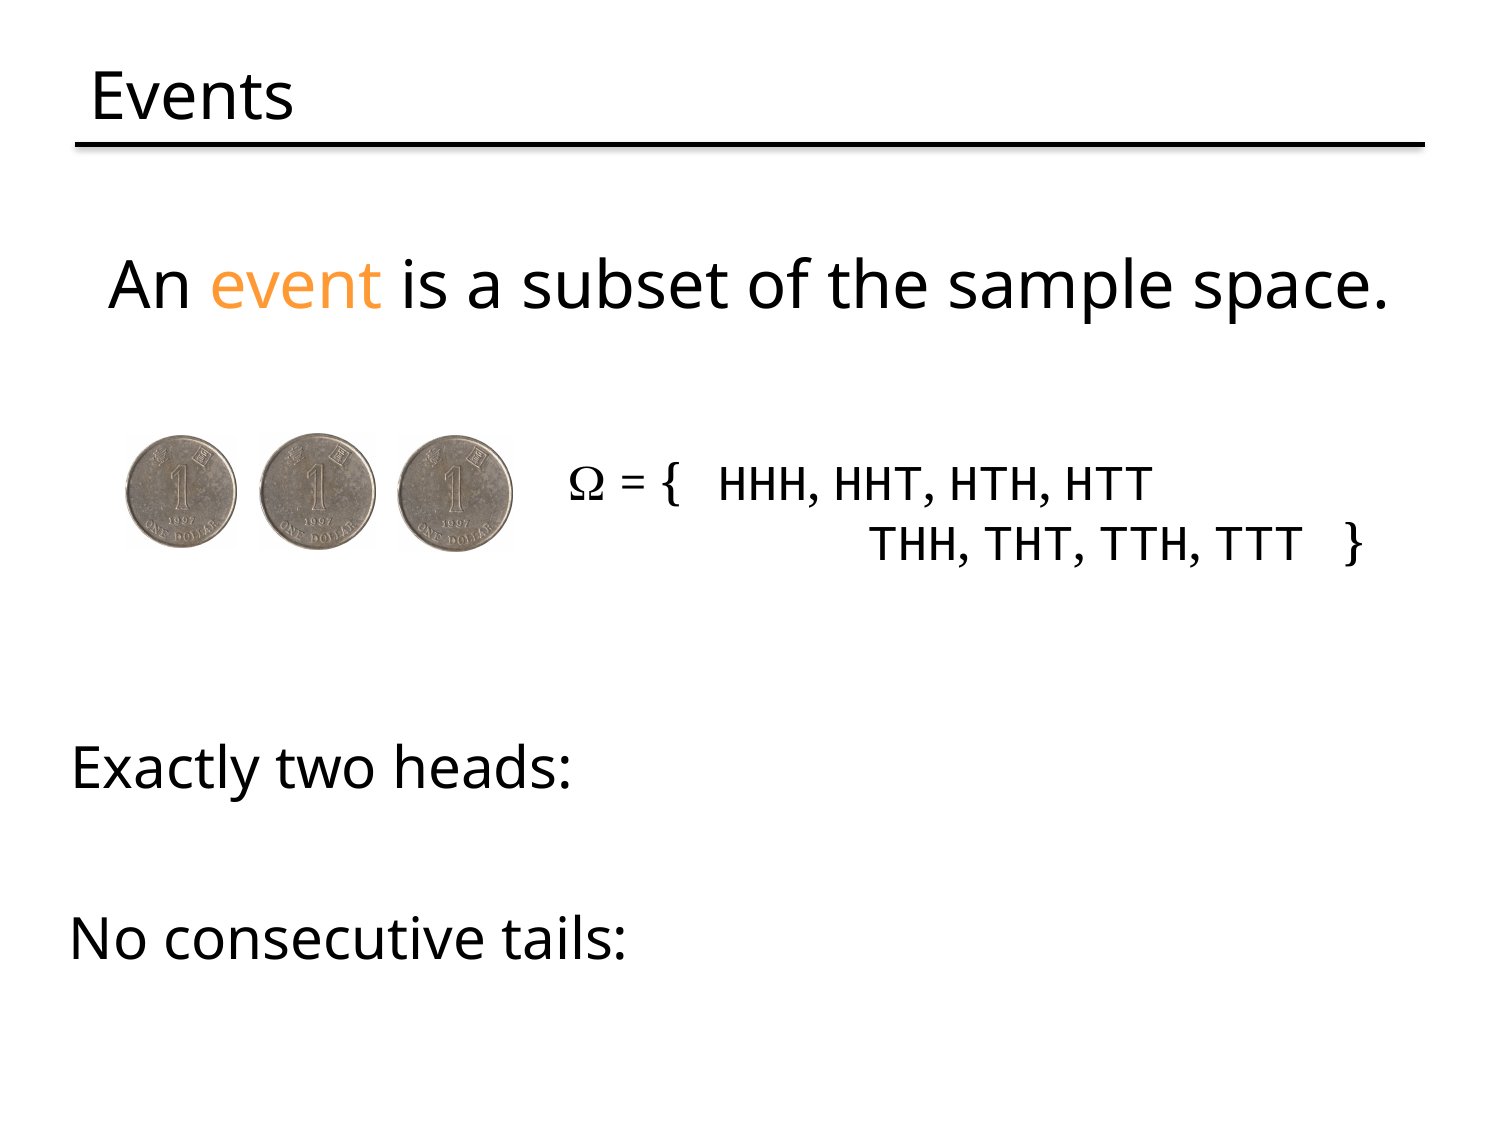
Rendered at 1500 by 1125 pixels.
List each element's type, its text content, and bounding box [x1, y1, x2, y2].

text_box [124, 433, 1306, 580]
title Events [75, 45, 1425, 145]
text_box No consecutive tails: [54, 893, 644, 979]
text_box Exactly two heads: [55, 723, 588, 808]
text_box An event is a subset of the sample space. [93, 234, 1407, 330]
